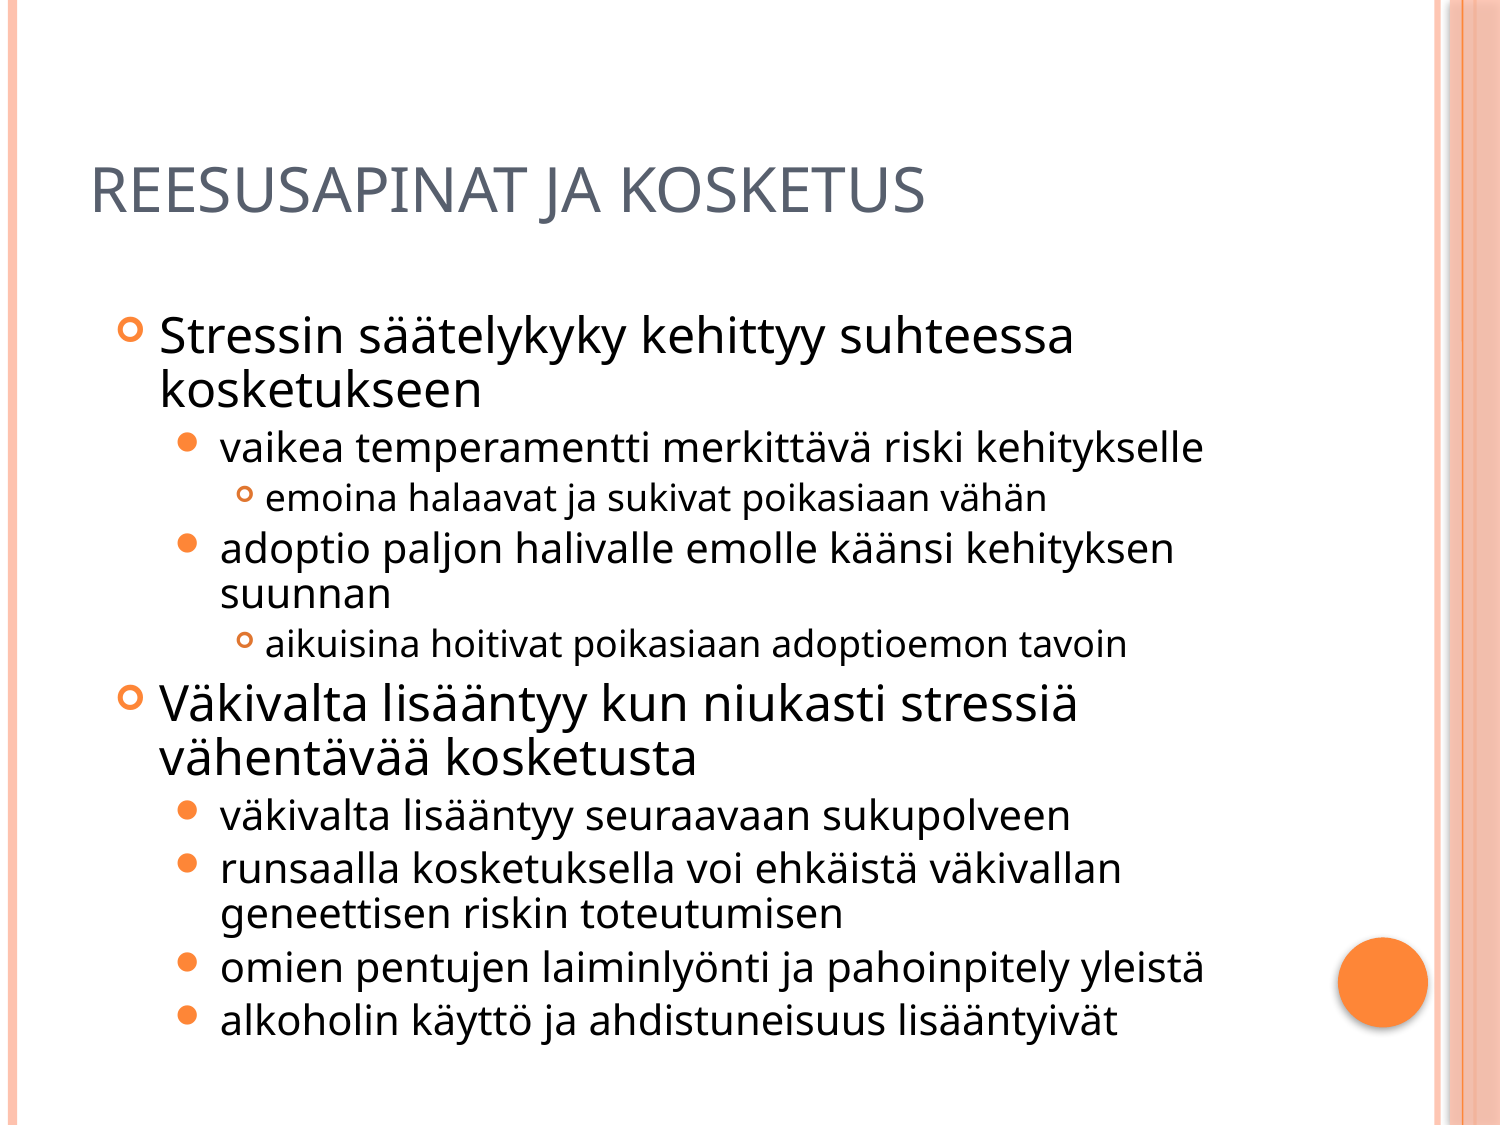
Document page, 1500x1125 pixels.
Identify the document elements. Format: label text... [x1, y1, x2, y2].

list Stressin säätelykyky kehittyy suhteessa kosketukseen vaikea temperamentti merkittävä riski kehitykselle emoina halaavat ja sukivat poikasiaan vähän adoptio paljon halivalle emolle käänsi kehityksen suunnan aikuisina hoitivat poikasiaan adoptioemon tavoin Väkivalta lisääntyy kun niukasti stressiä vähentävää kosketusta väkivalta lisääntyy seuraavaan sukupolveen runsaalla kosketuksella voi ehkäistä väkivallan geneettisen riskin toteutumisen omien pentujen laiminlyönti ja pahoinpitely yleistä alkoholin käyttö ja ahdistuneisuus lisääntyivät [100, 302, 1373, 1082]
title Reesusapinat ja kosketus [75, 45, 1300, 233]
